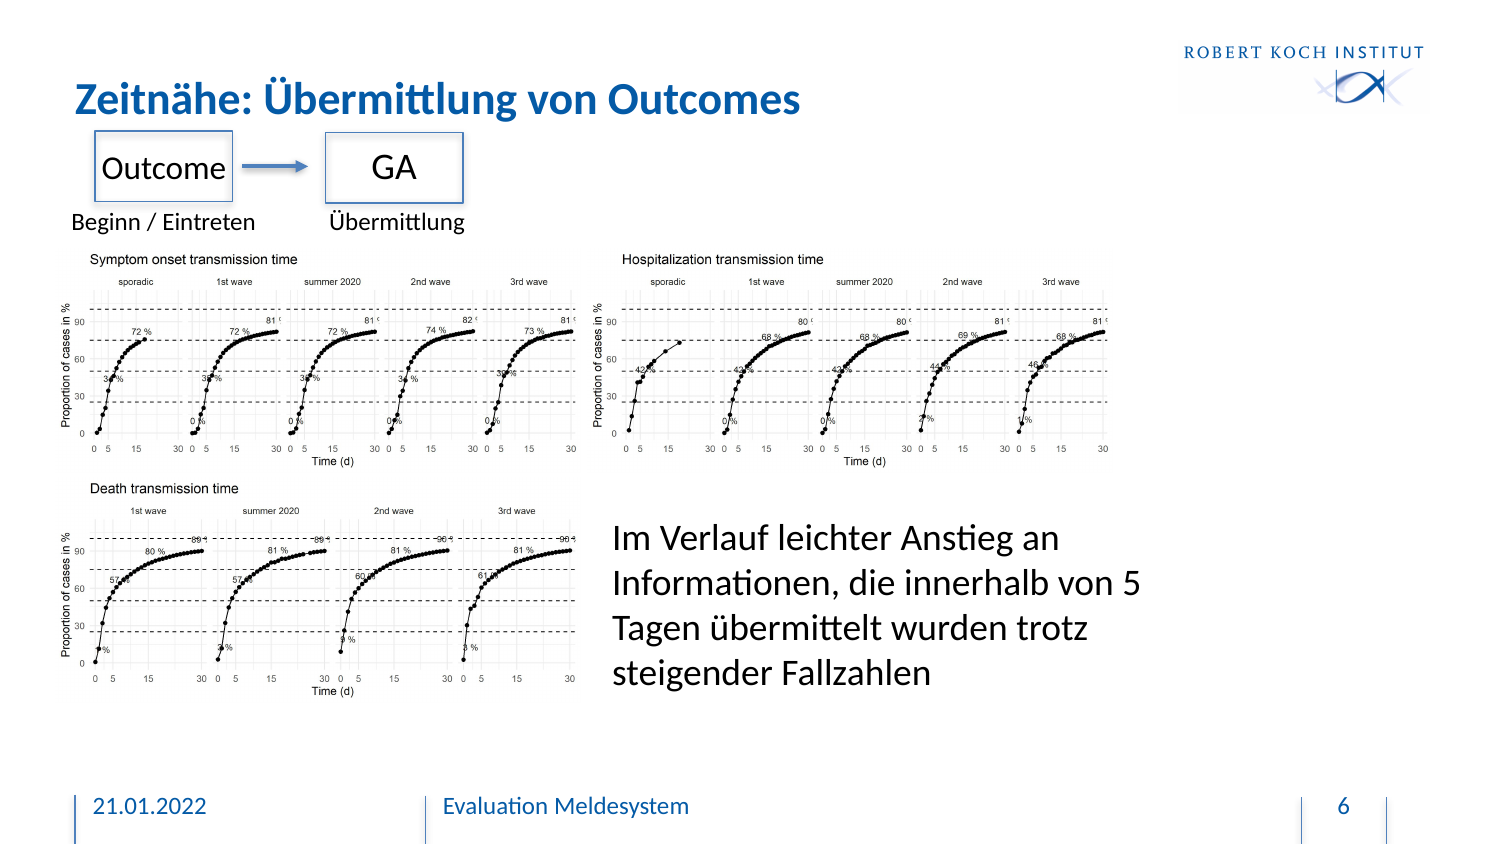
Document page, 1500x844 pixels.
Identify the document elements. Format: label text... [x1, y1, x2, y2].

picture [55, 247, 581, 474]
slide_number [92, 782, 398, 827]
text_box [55, 130, 482, 244]
title Zeitnähe: Übermittlung von Outcomes [75, 37, 1170, 155]
footer Evaluation Meldesystem [442, 782, 918, 827]
picture [55, 477, 581, 704]
picture [1178, 40, 1430, 114]
slide_number 6 [1302, 782, 1385, 827]
picture [587, 247, 1114, 474]
text_box Im Verlauf leichter Anstieg an Informationen, die innerhalb von 5 Tagen übermittelt wurden trotz steigender Fallzahlen [597, 505, 1170, 701]
